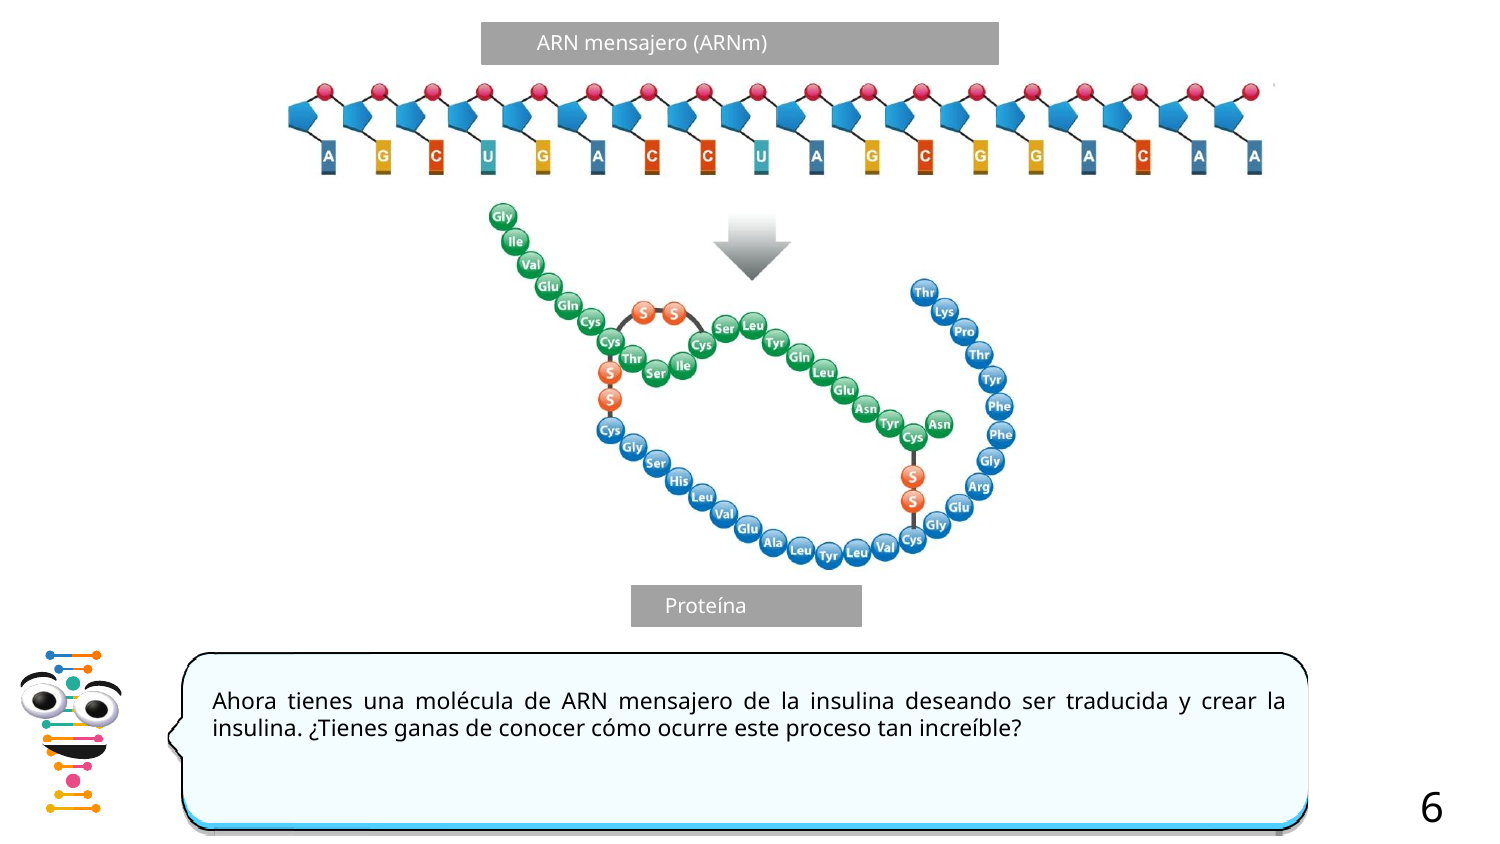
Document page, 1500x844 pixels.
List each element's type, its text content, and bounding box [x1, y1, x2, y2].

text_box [481, 14, 1023, 95]
text_box 6 [1373, 765, 1492, 825]
picture [273, 41, 1289, 577]
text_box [19, 650, 123, 814]
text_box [631, 576, 873, 657]
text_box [167, 652, 1309, 837]
